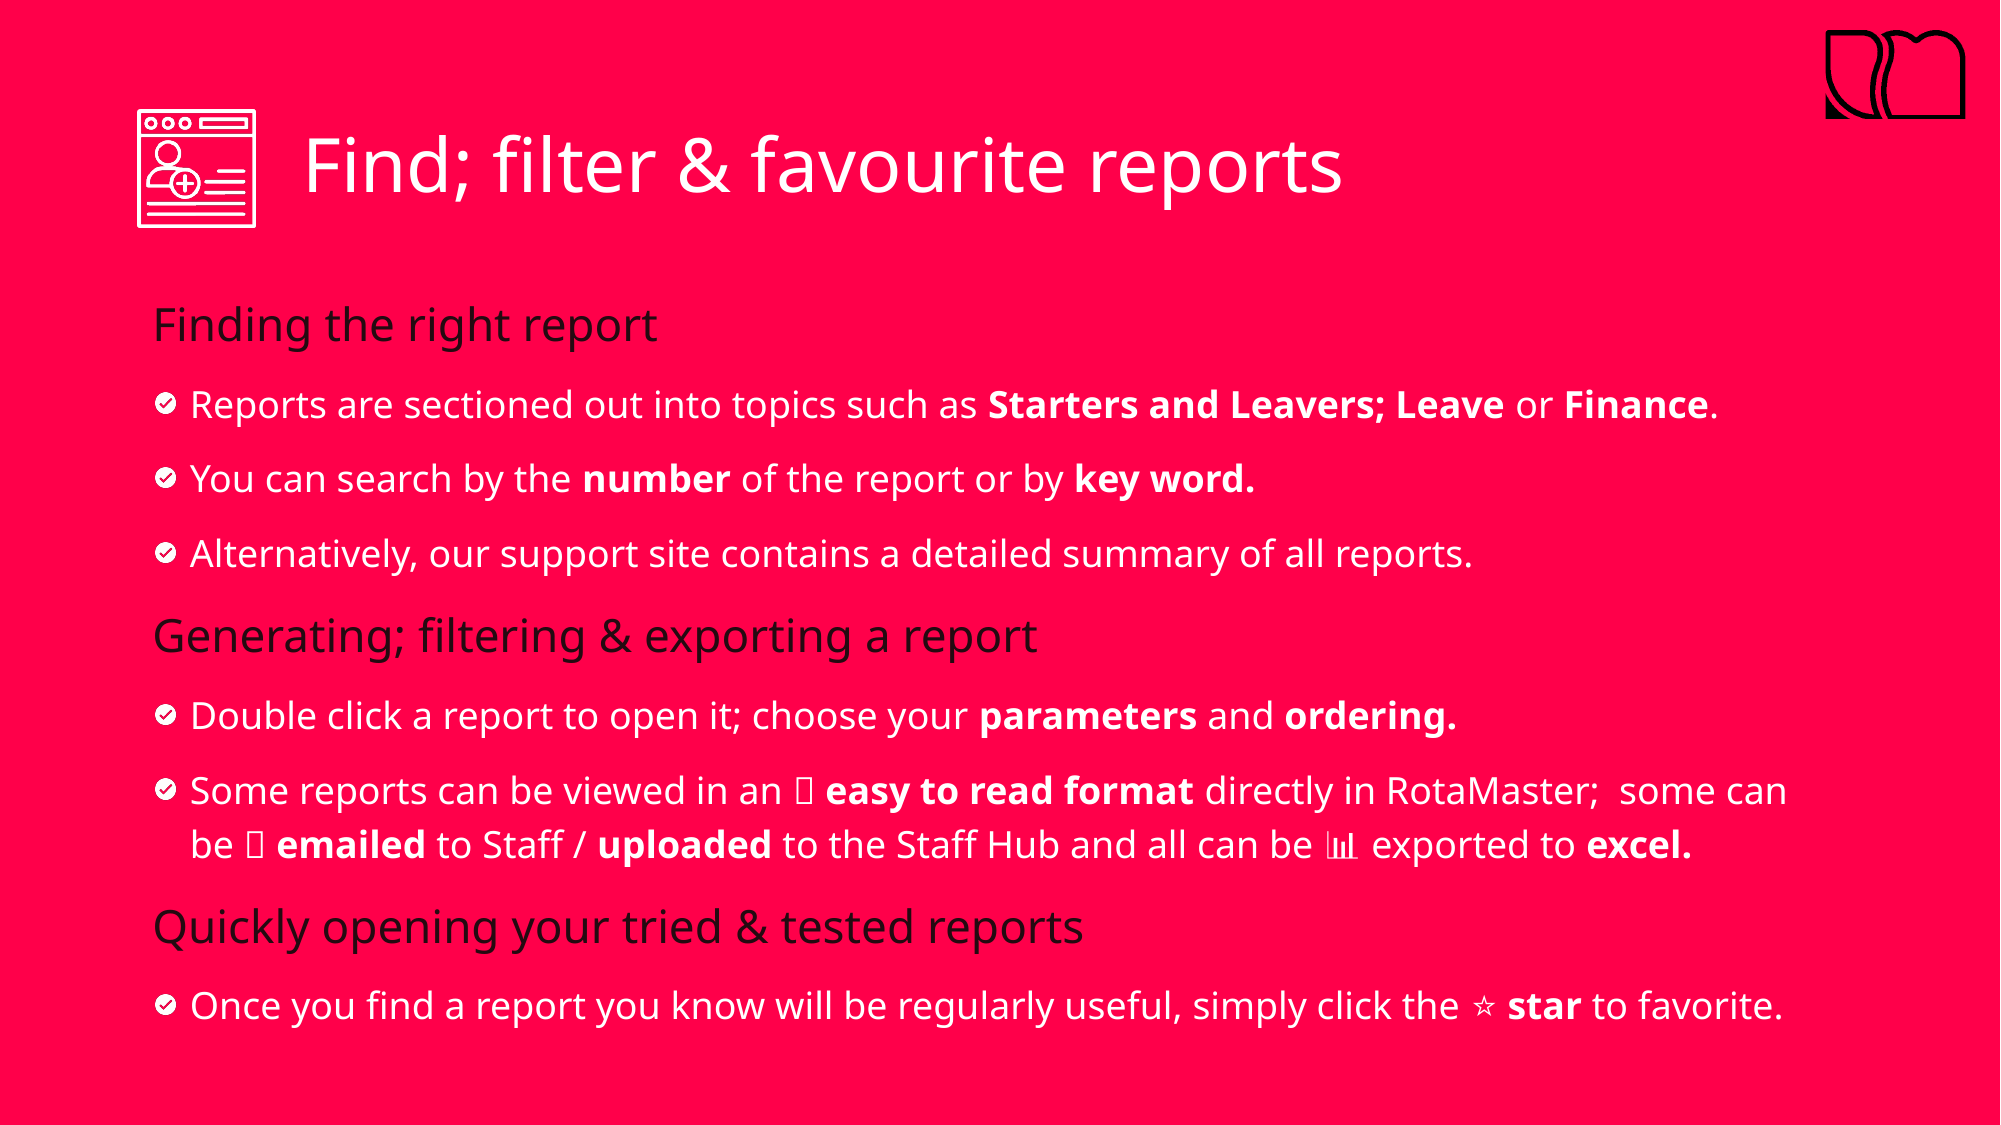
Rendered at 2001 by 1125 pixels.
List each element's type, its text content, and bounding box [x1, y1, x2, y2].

picture [152, 991, 179, 1018]
title Find; filter & favourite reports [137, 59, 1863, 277]
picture [152, 775, 179, 803]
picture [152, 539, 179, 566]
picture [152, 389, 179, 417]
picture [152, 701, 179, 728]
list Finding the right report Reports are sectioned out into topics such as Starters and Leavers; Leave or Finance. You can search by the number of the report or by key word. Alternatively, our support site contains a detailed summary of all reports. Generating; filtering & exporting a report Double click a report to open it; choose your parameters and ordering. Some reports can be viewed in an 📘 easy to read format directly in RotaMaster; some can be 📨 emailed to Staff / uploaded to the Staff Hub and all can be 📊 exported to excel. Quickly opening your tried & tested reports Once you find a report you know will be regularly useful, simply click the ⭐ star to favorite. [137, 277, 1887, 1066]
picture [137, 109, 256, 228]
picture [1825, 30, 1976, 119]
picture [152, 464, 179, 491]
